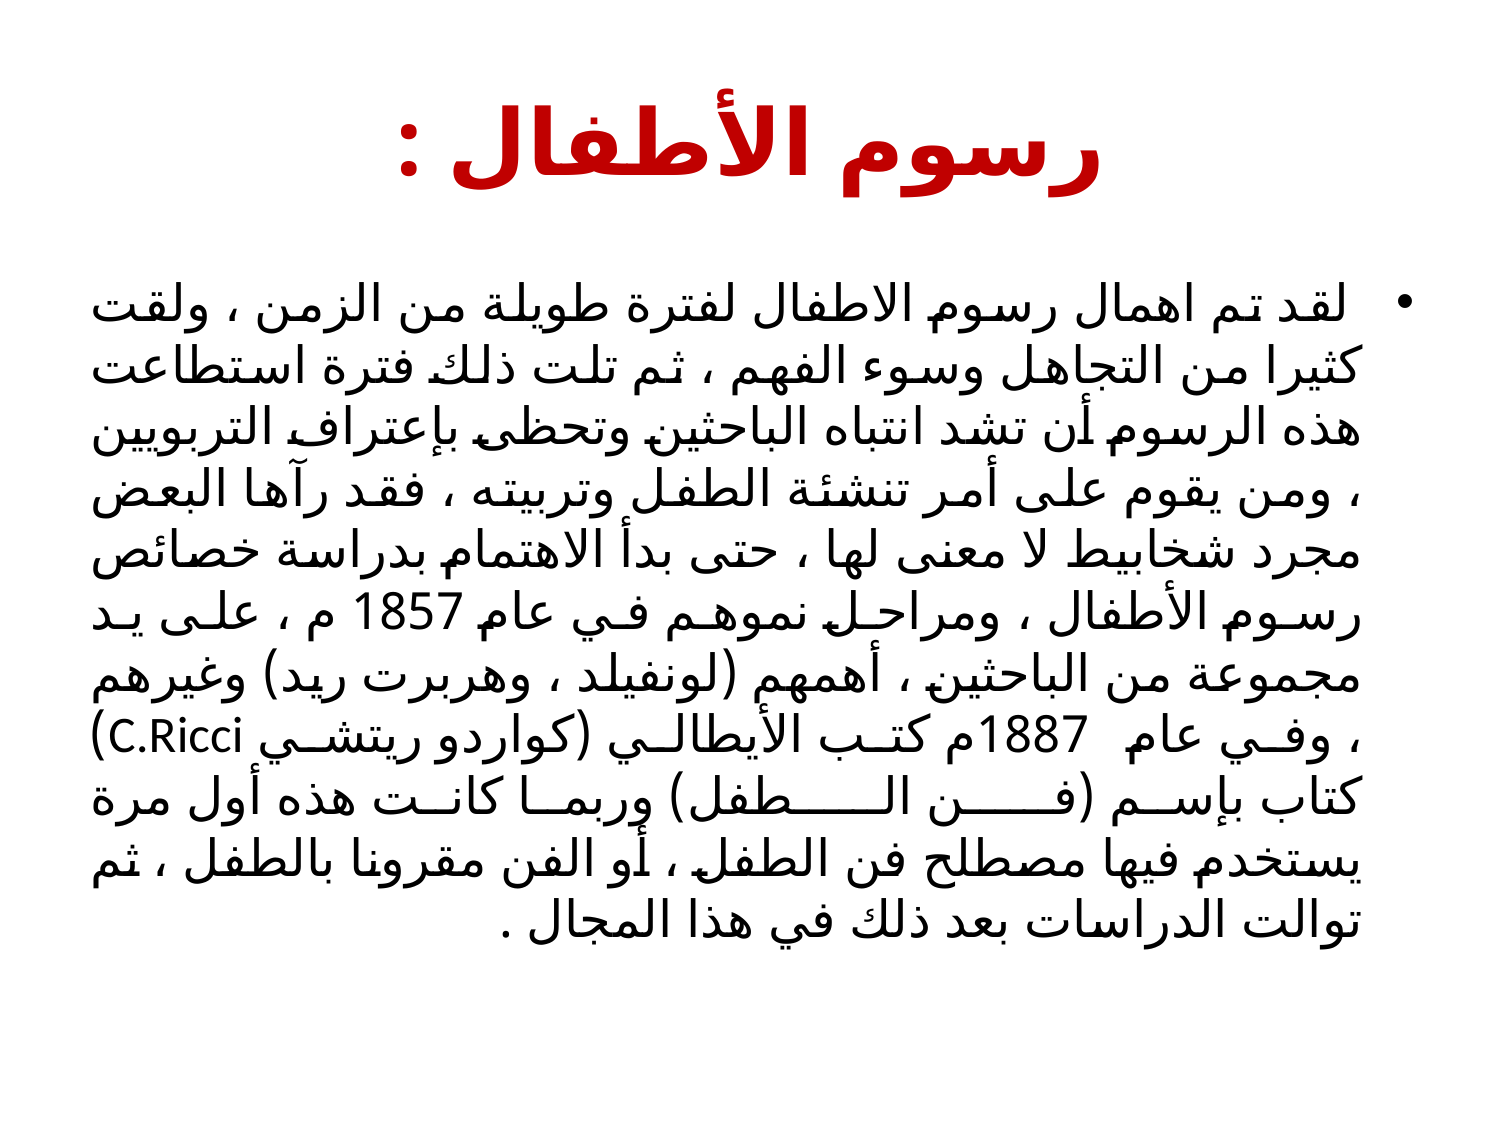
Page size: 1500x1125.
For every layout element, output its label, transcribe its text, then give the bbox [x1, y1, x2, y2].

title رسوم الأطفال : [75, 45, 1425, 233]
list لقد تم اهمال رسوم الاطفال لفترة طويلة من الزمن ، ولقت كثيرا من التجاهل وسوء الفهم ، ثم تلت ذلك فترة استطاعت هذه الرسوم أن تشد انتباه الباحثين وتحظى بإعتراف التربويين ، ومن يقوم على أمر تنشئة الطفل وتربيته ، فقد رآها البعض مجرد شخابيط لا معنى لها ، حتى بدأ الاهتمام بدراسة خصائص رسوم الأطفال ، ومراحل نموهم في عام 1857 م ، على يد مجموعة من الباحثين ، أهمهم (لونفيلد ، وهربرت ريد) وغيرهم ، وفي عام 1887م كتب الأيطالي (كواردو ريتشي C.Ricci) كتاب بإسم (فــــن الــــطفل) وربما كانت هذه أول مرة يستخدم فيها مصطلح فن الطفل ، أو الفن مقرونا بالطفل ، ثم توالت الدراسات بعد ذلك في هذا المجال . [75, 262, 1425, 1005]
